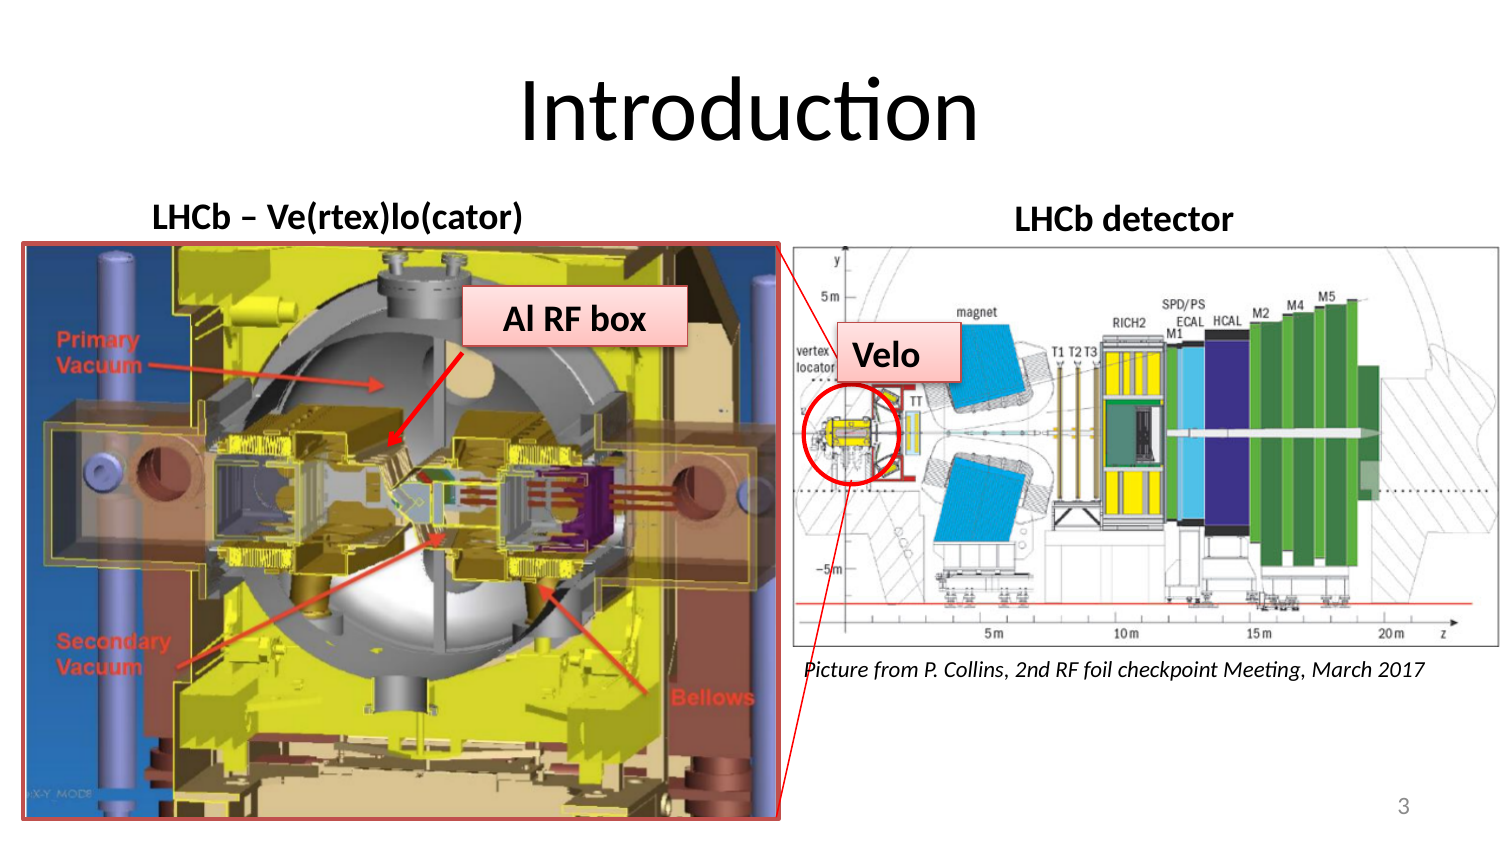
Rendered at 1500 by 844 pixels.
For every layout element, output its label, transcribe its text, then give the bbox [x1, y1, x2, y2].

title Introduction [75, 33, 1425, 175]
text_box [776, 245, 852, 385]
text_box LHCb detector [999, 186, 1300, 245]
picture [791, 246, 1500, 648]
text_box LHCb – Ve(rtex)lo(cator) [137, 184, 738, 244]
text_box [387, 352, 463, 448]
picture [24, 245, 777, 818]
text_box Picture from P. Collins, 2nd RF foil checkpoint Meeting, March 2017 [855, 655, 1488, 690]
slide_number 3 [1074, 782, 1425, 827]
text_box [776, 484, 852, 818]
